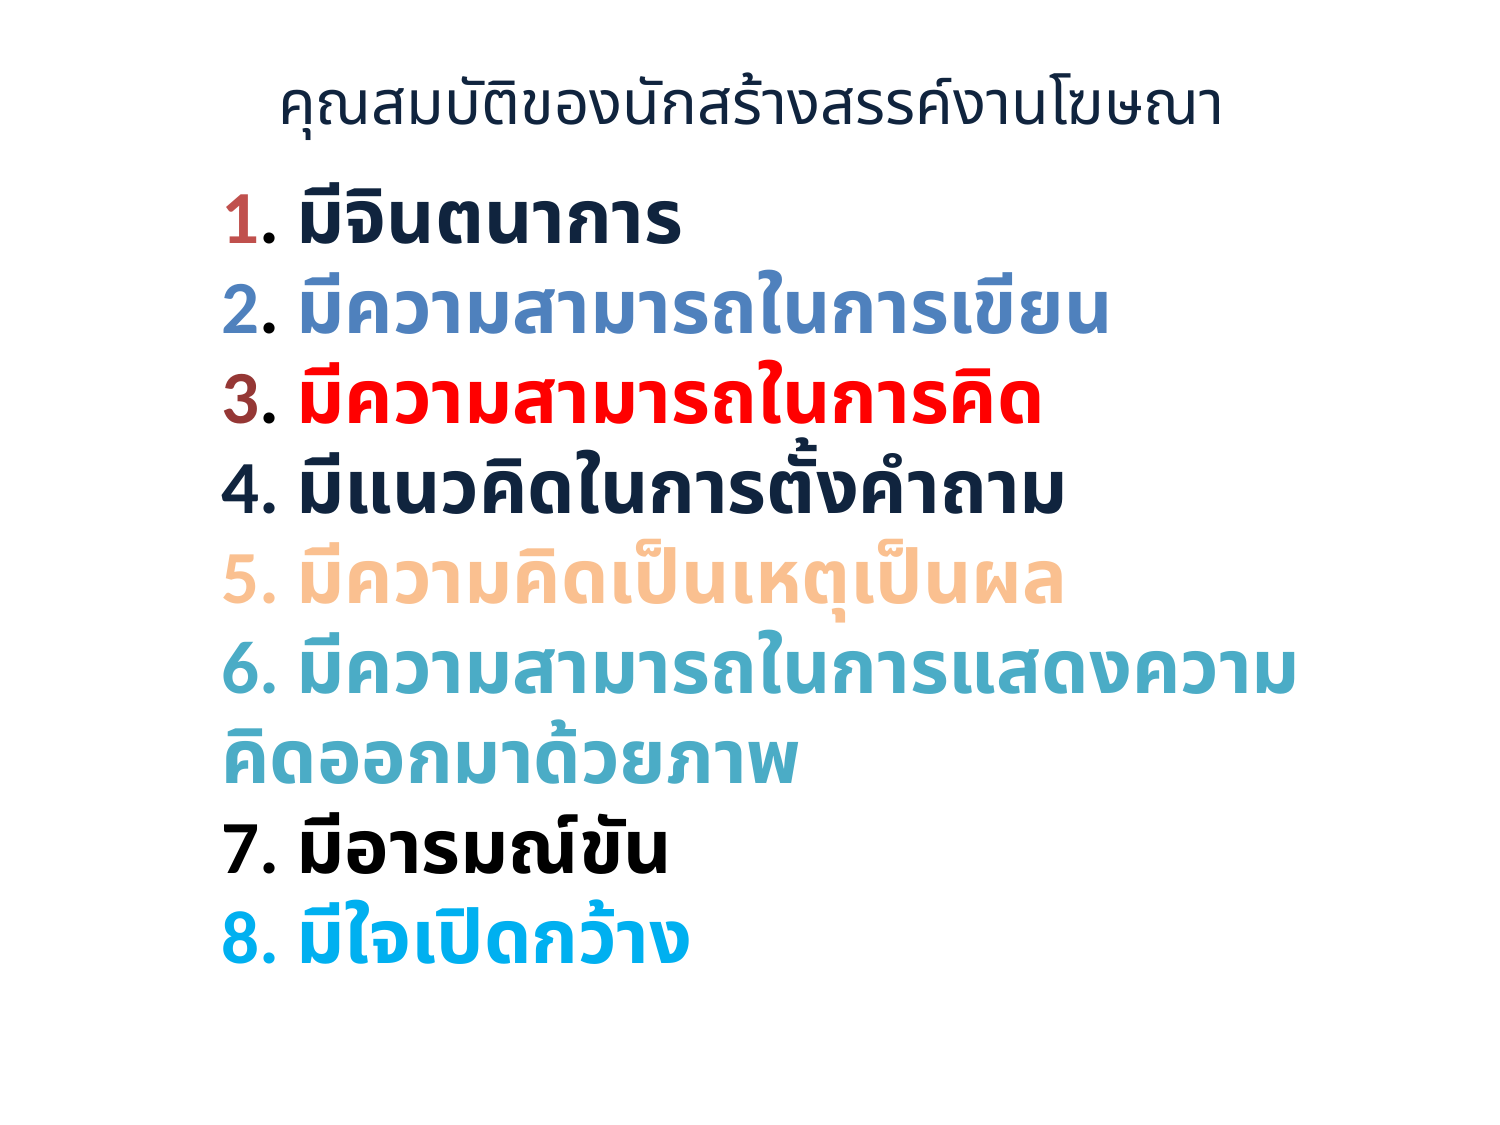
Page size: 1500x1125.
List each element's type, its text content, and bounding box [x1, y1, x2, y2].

title คุณสมบัติของนักสร้างสรรค์งานโฆษณา [76, 54, 1427, 219]
text_box 1. มีจินตนาการ 2. มีความสามารถในการเขียน 3. มีความสามารถในการคิด 4. มีแนวคิดในการตั้งคำถาม 5. มีความคิดเป็นเหตุเป็นผล 6. มีความสามารถในการแสดงความคิดออกมาด้วยภาพ 7. มีอารมณ์ขัน 8. มีใจเปิดกว้าง [206, 160, 1400, 1031]
